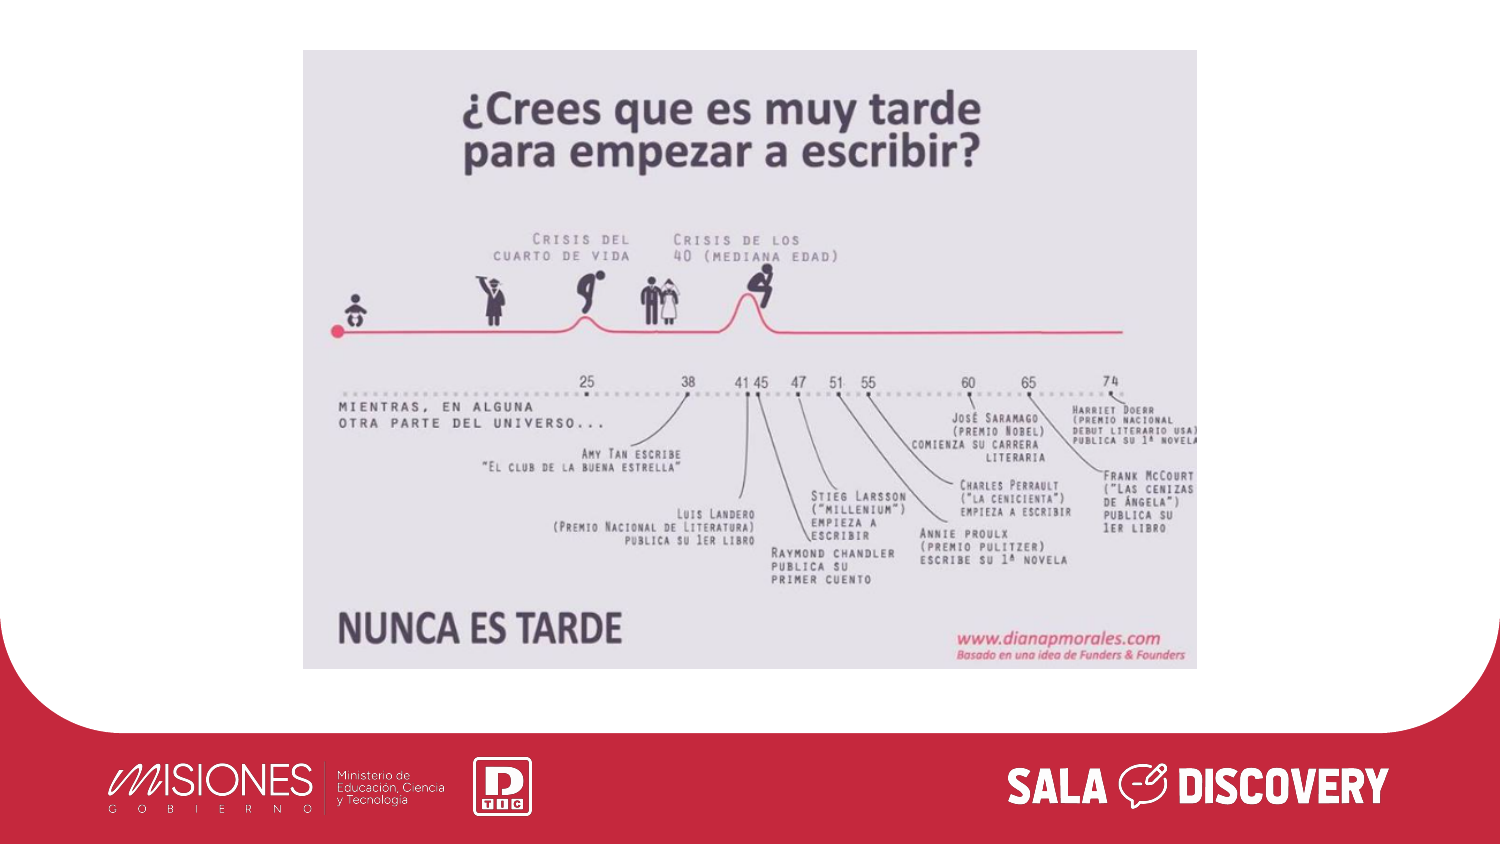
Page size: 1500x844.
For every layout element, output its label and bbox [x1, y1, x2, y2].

text_box [105, 753, 1395, 821]
picture [303, 50, 1197, 669]
text_box [0, 0, 1500, 734]
